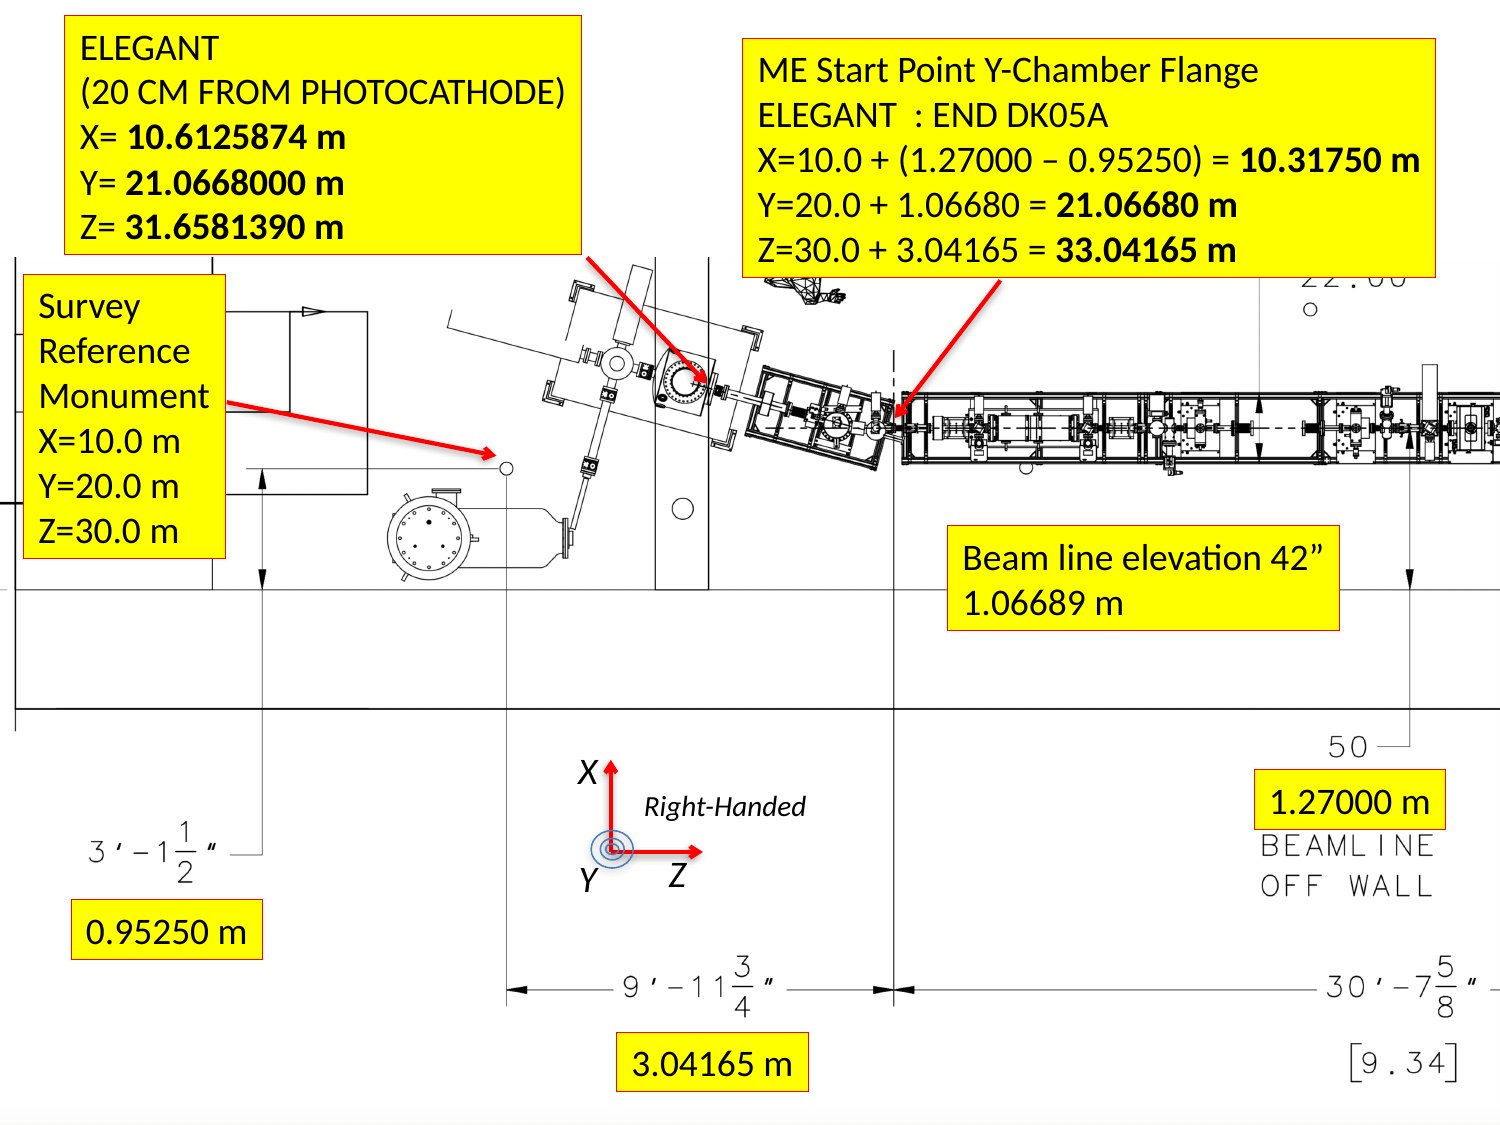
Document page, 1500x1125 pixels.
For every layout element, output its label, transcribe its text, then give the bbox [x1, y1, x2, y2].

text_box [226, 401, 497, 456]
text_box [894, 280, 1001, 419]
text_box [586, 257, 708, 385]
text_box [557, 739, 827, 909]
text_box ELEGANT (20 CM FROM PHOTOCATHODE) X= 10.6125874 m Y= 21.0668000 m Z= 31.6581390 m [64, 15, 582, 255]
text_box ME Start Point Y-Chamber Flange ELEGANT : END DK05A X=10.0 + (1.27000 – 0.95250) = 10.31750 m Y=20.0 + 1.06680 = 21.06680 m Z=30.0 + 3.04165 = 33.04165 m [742, 38, 1436, 255]
picture [0, 257, 1500, 1125]
